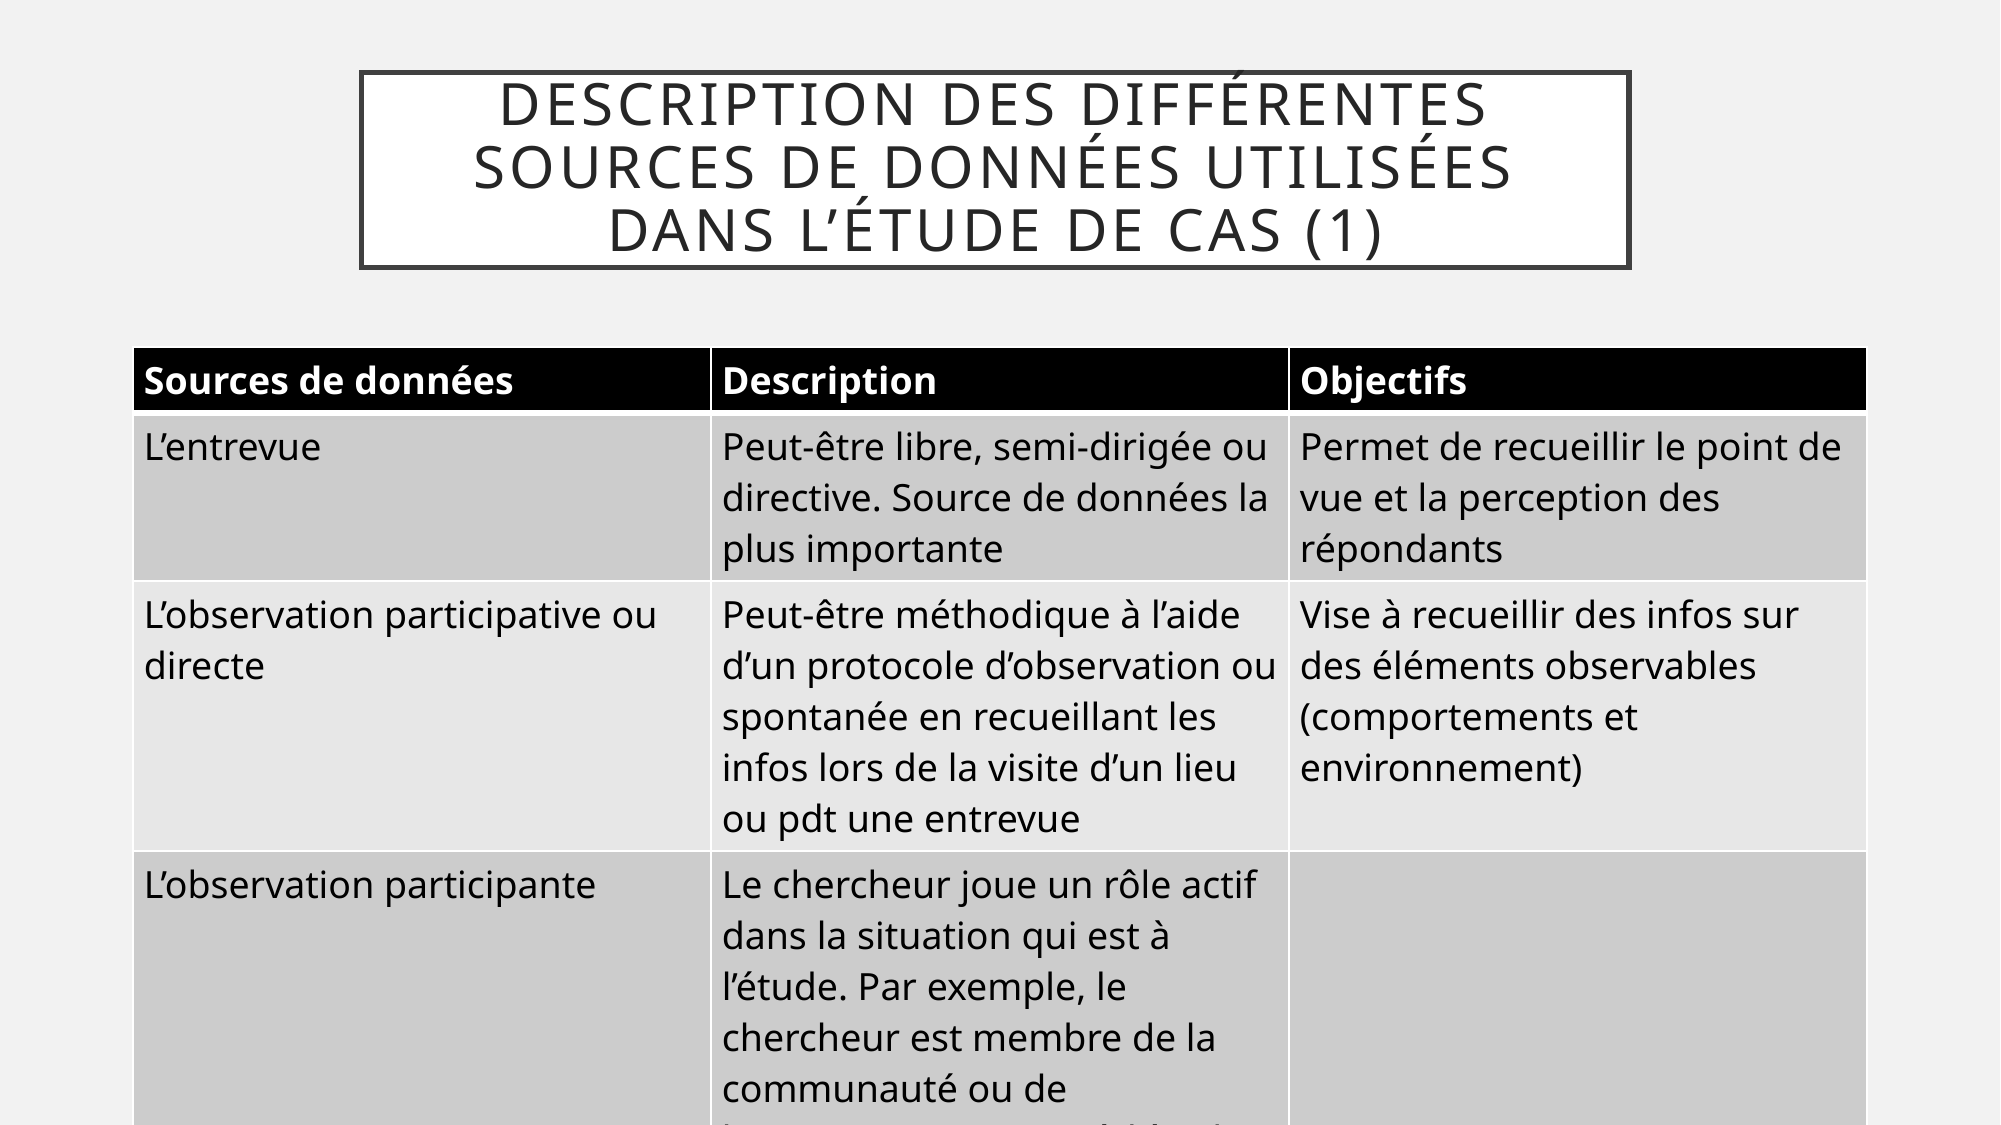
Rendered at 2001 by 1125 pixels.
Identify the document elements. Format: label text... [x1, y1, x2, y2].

table_cell Permet de recueillir le point de vue et la perception des répondants [1290, 416, 1866, 580]
title Description des différentes sources de données utilisées dans l’étude de cas (1) [359, 70, 1632, 270]
table_cell Peut-être méthodique à l’aide d’un protocole d’observation ou spontanée en recueillant les infos lors de la visite d’un lieu ou pdt une entrevue [712, 582, 1288, 850]
table_header Objectifs [1290, 348, 1866, 410]
table_cell Le chercheur joue un rôle actif dans la situation qui est à l’étude. Par exemple, le chercheur est membre de la communauté ou de l’organisation qui est à l’étude [712, 852, 1288, 1125]
table_cell L’entrevue [134, 416, 710, 580]
table_cell L’observation participative ou directe [134, 582, 710, 850]
table_cell Vise à recueillir des infos sur des éléments observables (comportements et environnement) [1290, 582, 1866, 850]
table_cell L’observation participante [134, 852, 710, 1125]
table_header Description [712, 348, 1288, 410]
table_cell Peut-être libre, semi-dirigée ou directive. Source de données la plus importante [712, 416, 1288, 580]
table_cell [1290, 852, 1866, 1125]
table_header Sources de données [134, 348, 710, 410]
